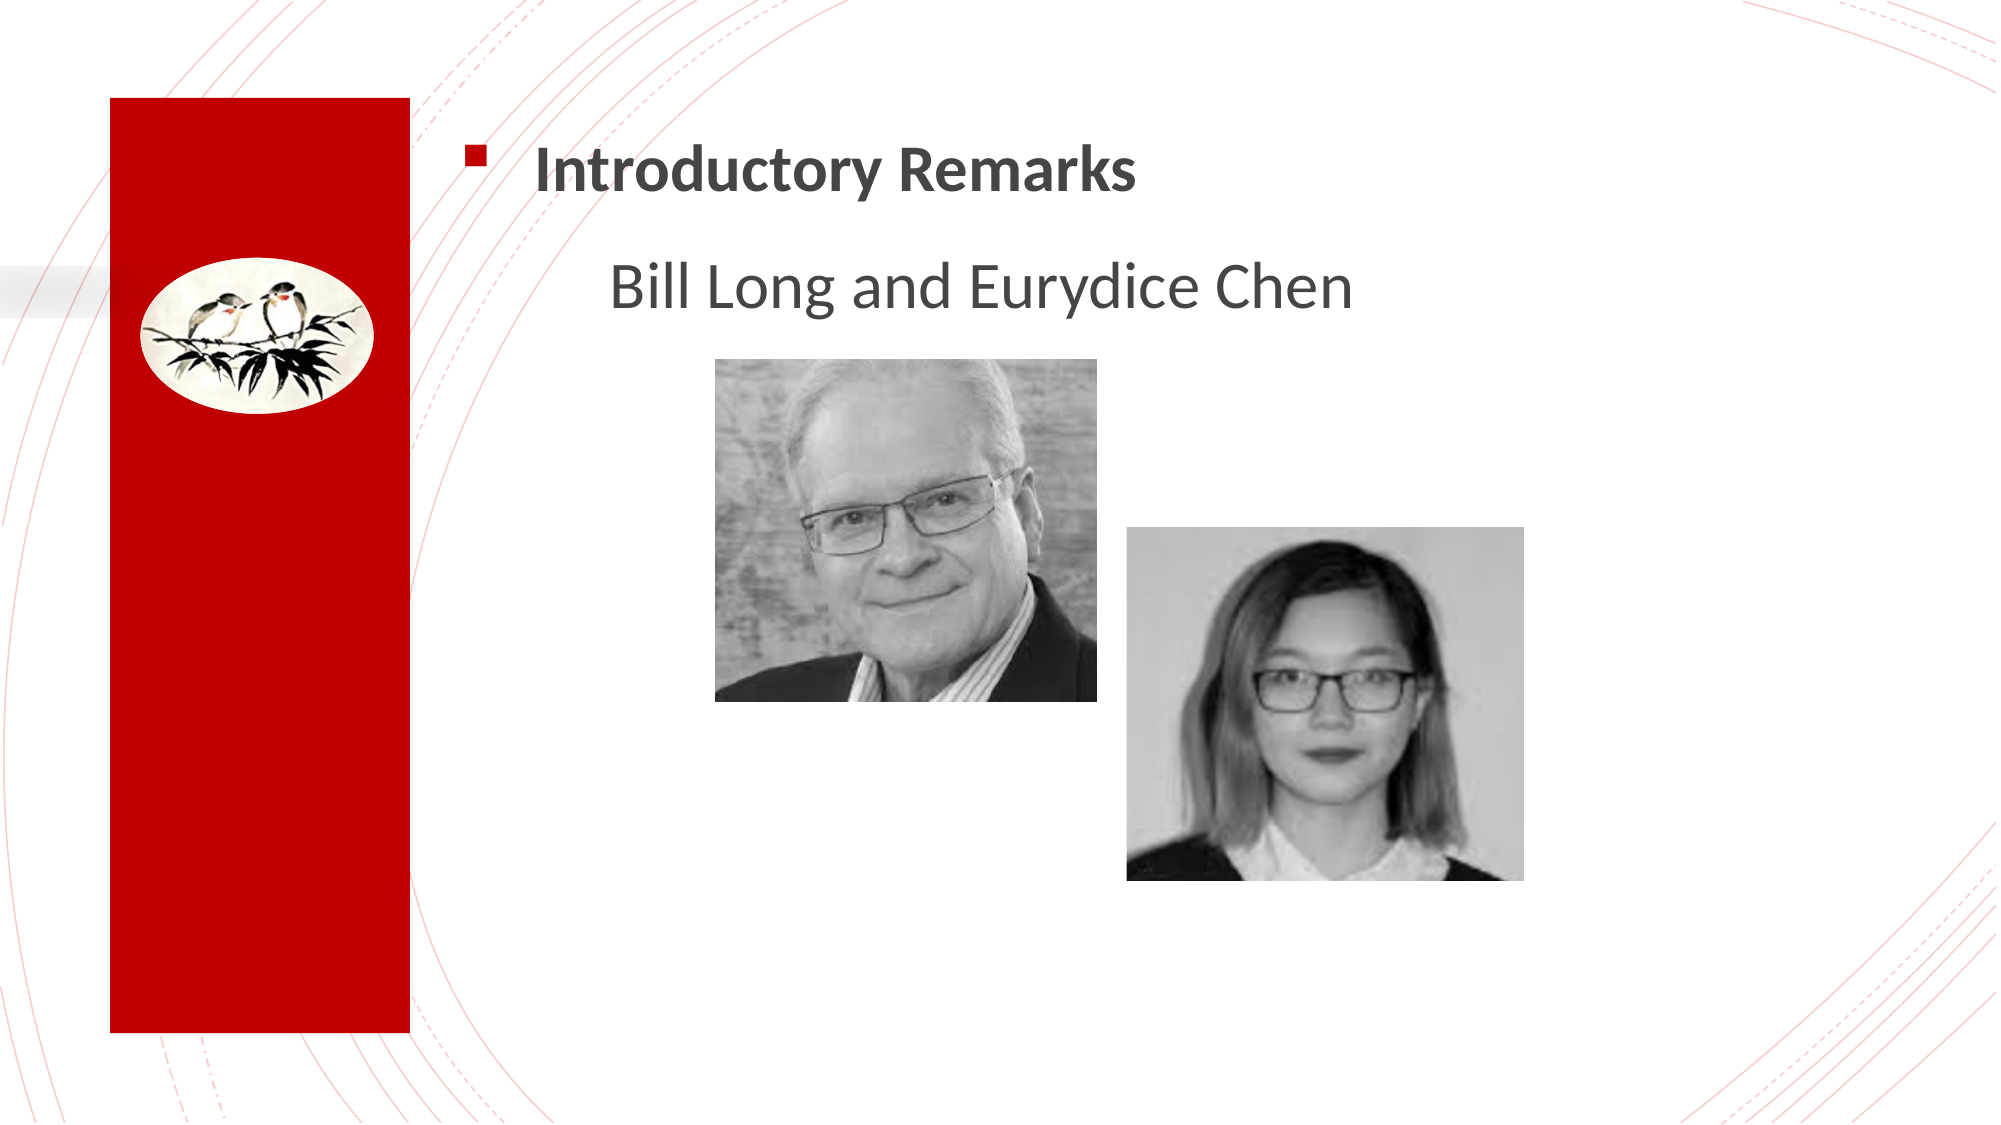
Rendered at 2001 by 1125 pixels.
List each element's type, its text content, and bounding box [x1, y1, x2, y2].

list Introductory Remarks Bill Long and Eurydice Chen [445, 101, 1871, 1028]
picture [1126, 527, 1525, 881]
picture [141, 259, 373, 413]
picture [715, 359, 1097, 705]
